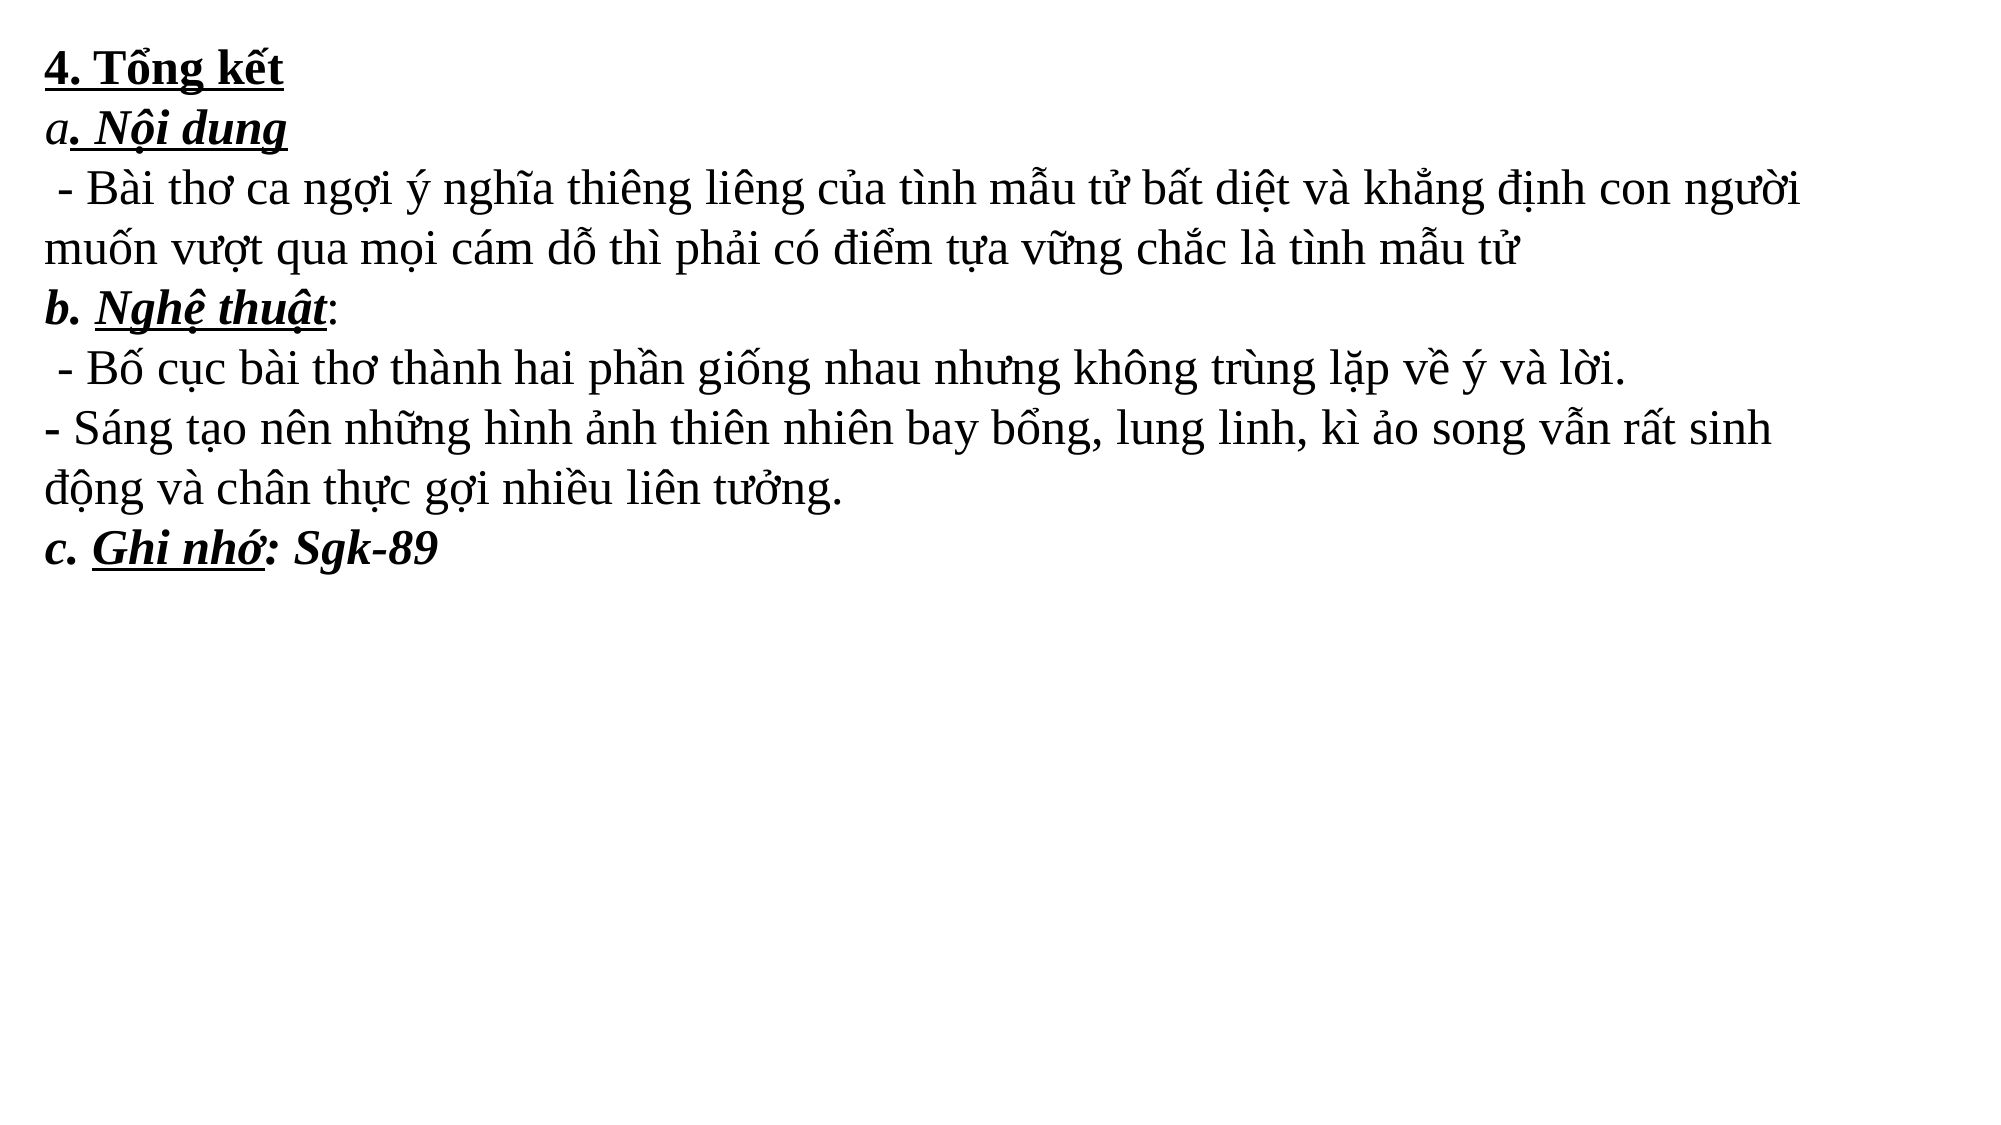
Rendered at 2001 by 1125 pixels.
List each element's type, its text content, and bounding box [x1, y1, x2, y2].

text_box 4. Tổng kết a. Nội dung - Bài thơ ca ngợi ý nghĩa thiêng liêng của tình mẫu tử bất diệt và khẳng định con người muốn vượt qua mọi cám dỗ thì phải có điểm tựa vững chắc là tình mẫu tử b. Nghệ thuật: - Bố cục bài thơ thành hai phần giống nhau nhưng không trùng lặp về ý và lời. - Sáng tạo nên những hình ảnh thiên nhiên bay bổng, lung linh, kì ảo song vẫn rất sinh động và chân thực gợi nhiều liên tưởng. c. Ghi nhớ: Sgk-89 [30, 27, 1858, 583]
